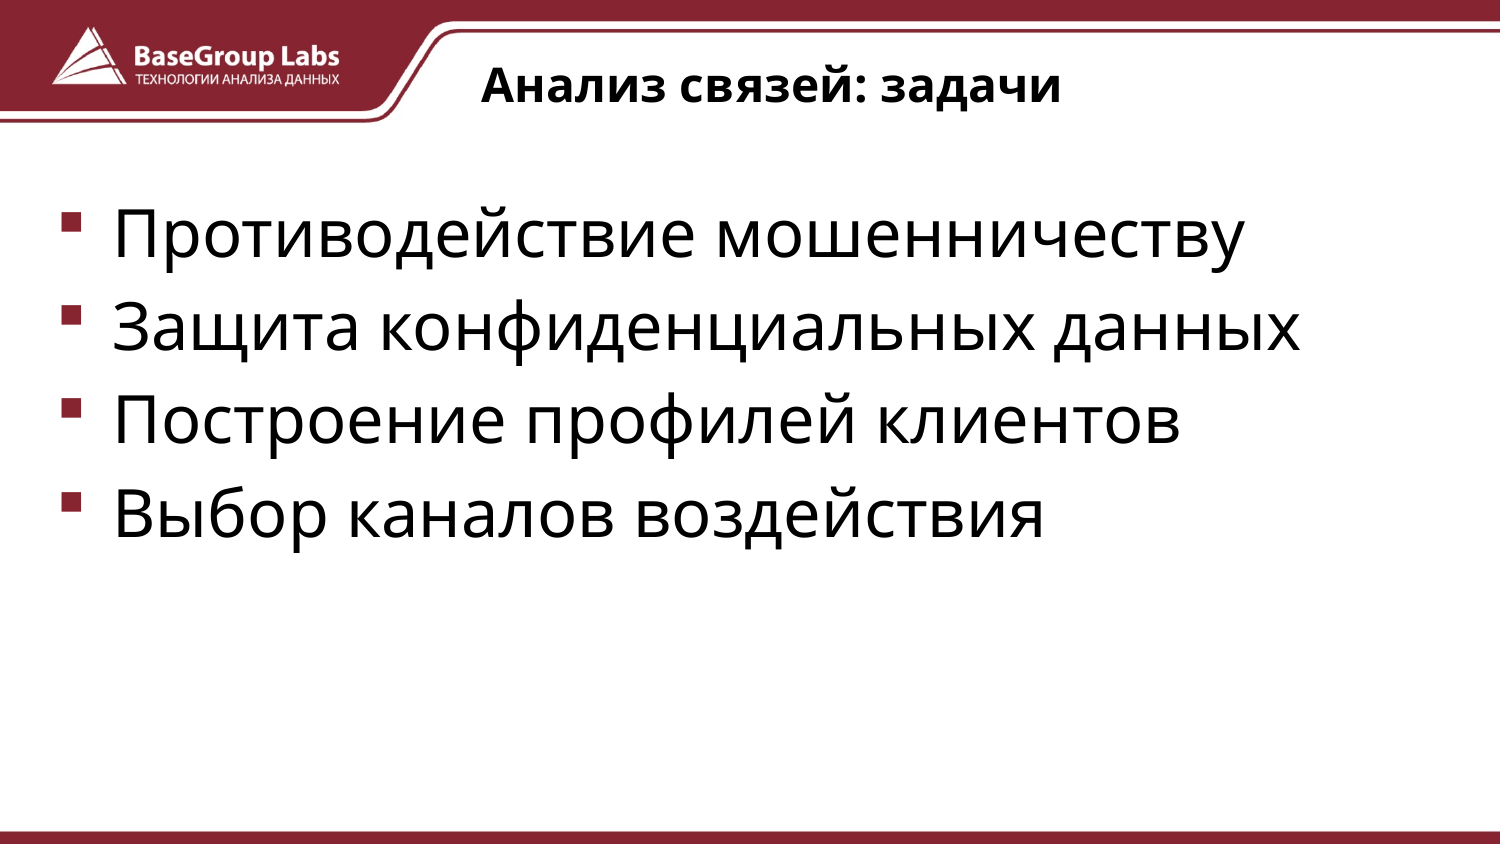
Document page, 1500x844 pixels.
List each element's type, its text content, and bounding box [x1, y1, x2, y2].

title Анализ связей: задачи [466, 43, 1463, 124]
picture [0, 0, 1500, 844]
list Противодействие мошенничеству Защита конфиденциальных данных Построение профилей клиентов Выбор каналов воздействия [41, 183, 1459, 762]
